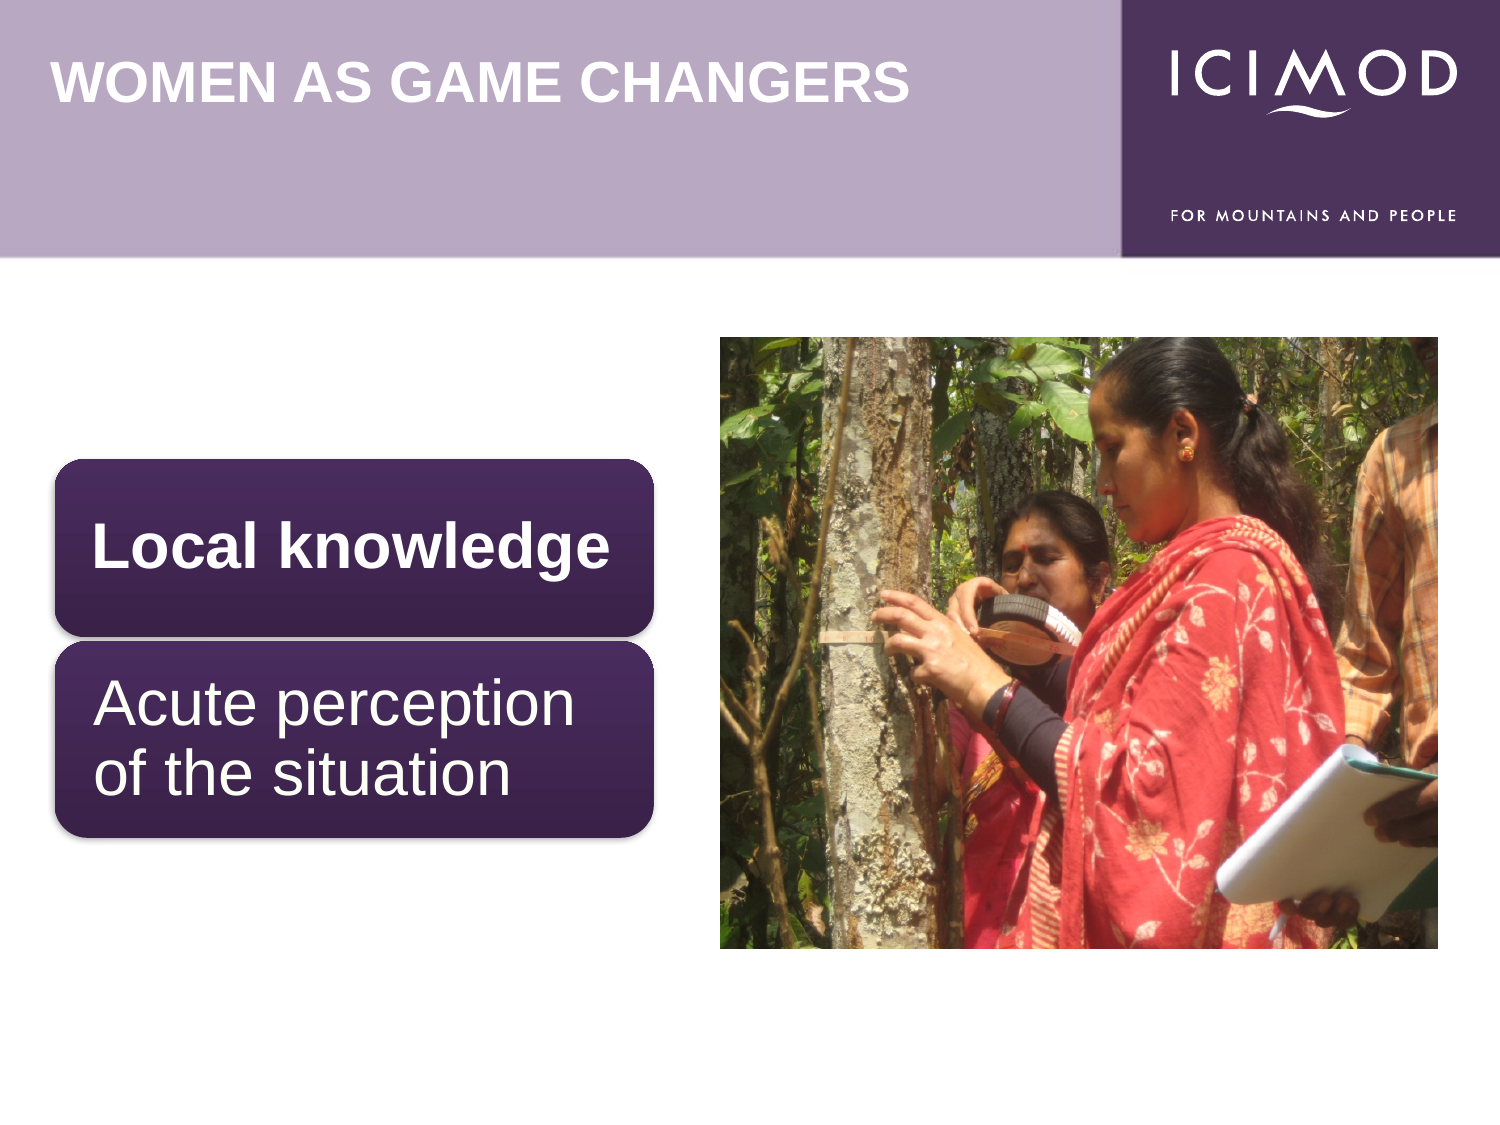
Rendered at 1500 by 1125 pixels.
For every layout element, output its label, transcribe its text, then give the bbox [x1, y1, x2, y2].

title WOMEN AS GAME CHANGERS [35, 37, 1116, 225]
picture [0, 0, 1500, 1125]
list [54, 432, 654, 853]
